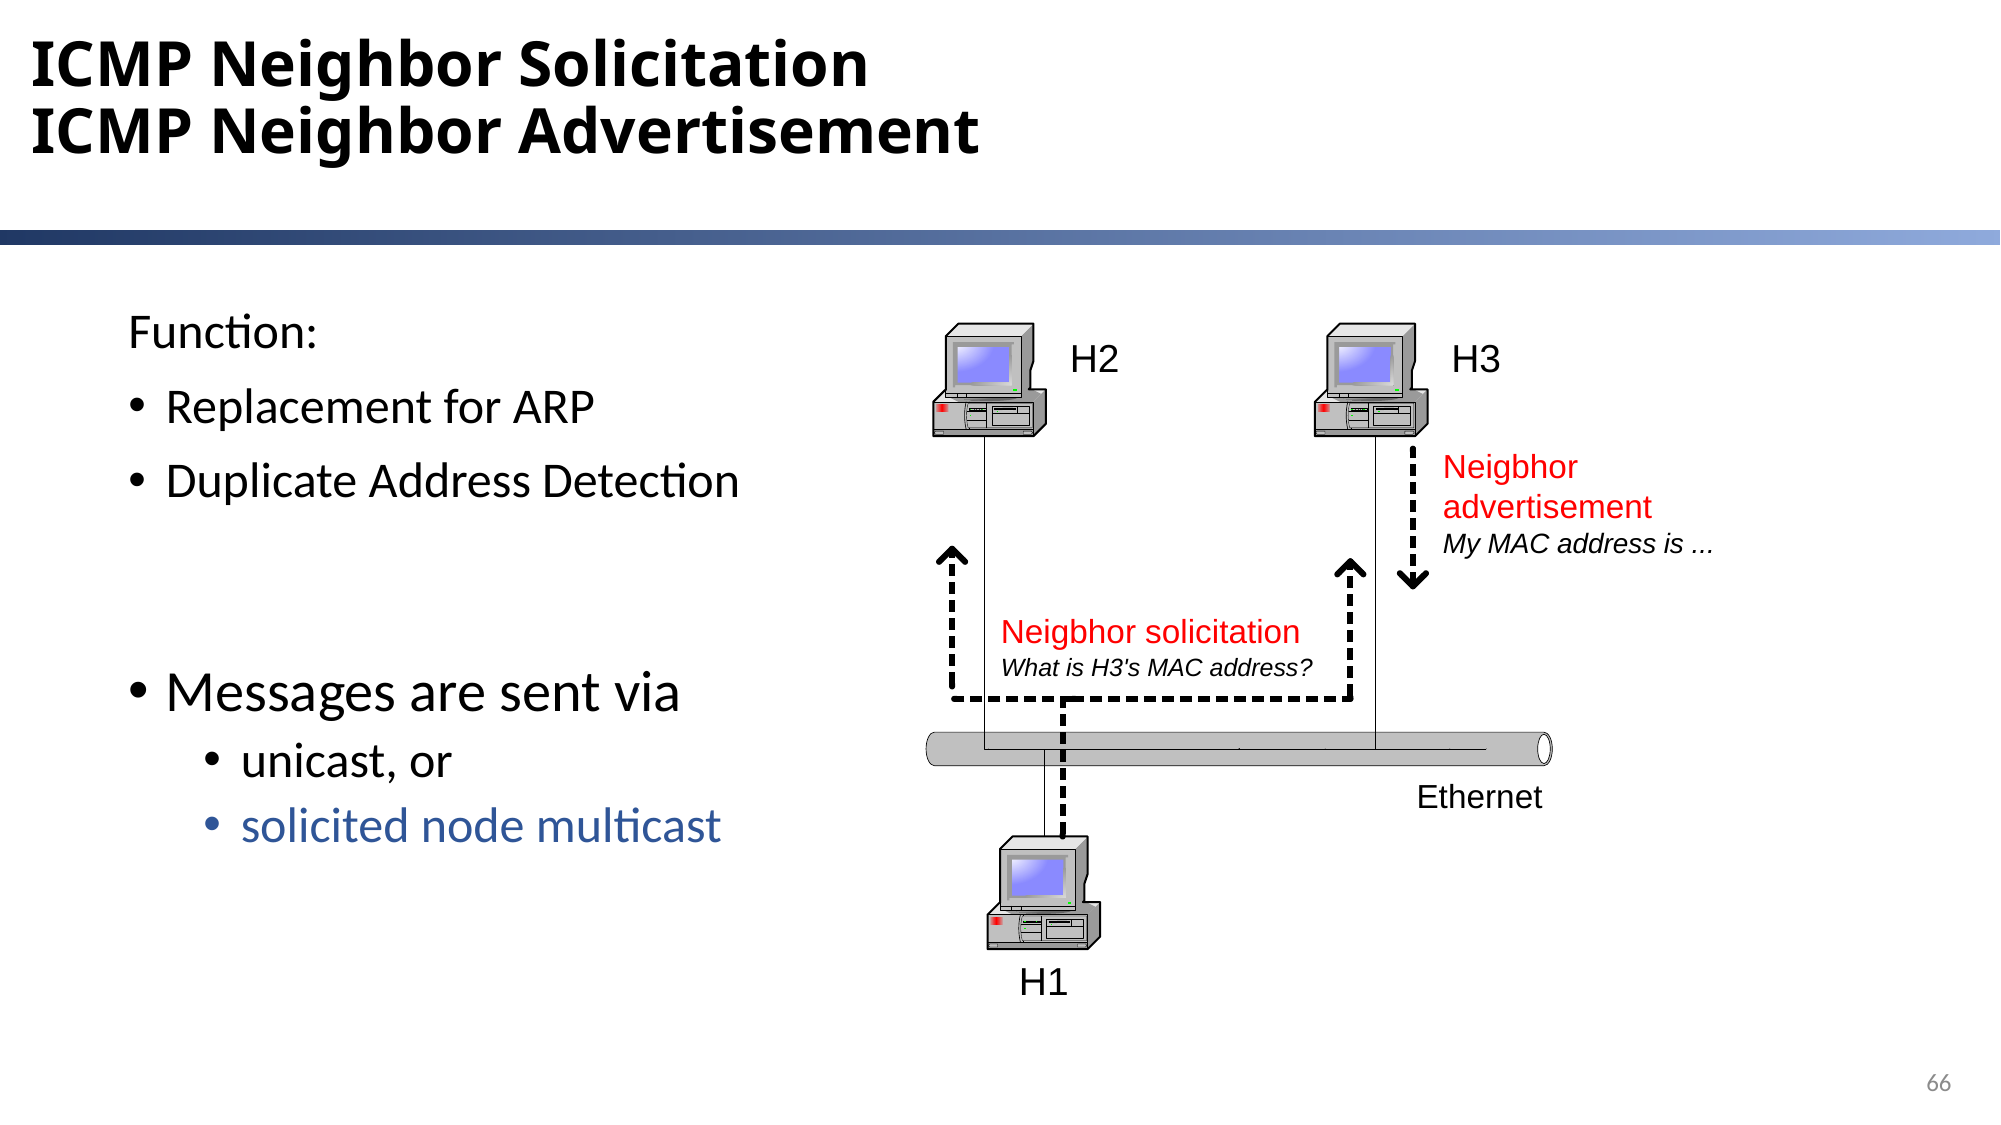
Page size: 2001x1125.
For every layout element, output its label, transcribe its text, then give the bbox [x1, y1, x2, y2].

slide_number 66 [1550, 1062, 1967, 1100]
list Function: Replacement for ARP Duplicate Address Detection Messages are sent via unicast, or solicited node multicast [113, 297, 789, 1098]
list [910, 224, 1724, 1065]
title ICMP Neighbor Solicitation ICMP Neighbor Advertisement [16, 24, 1984, 175]
